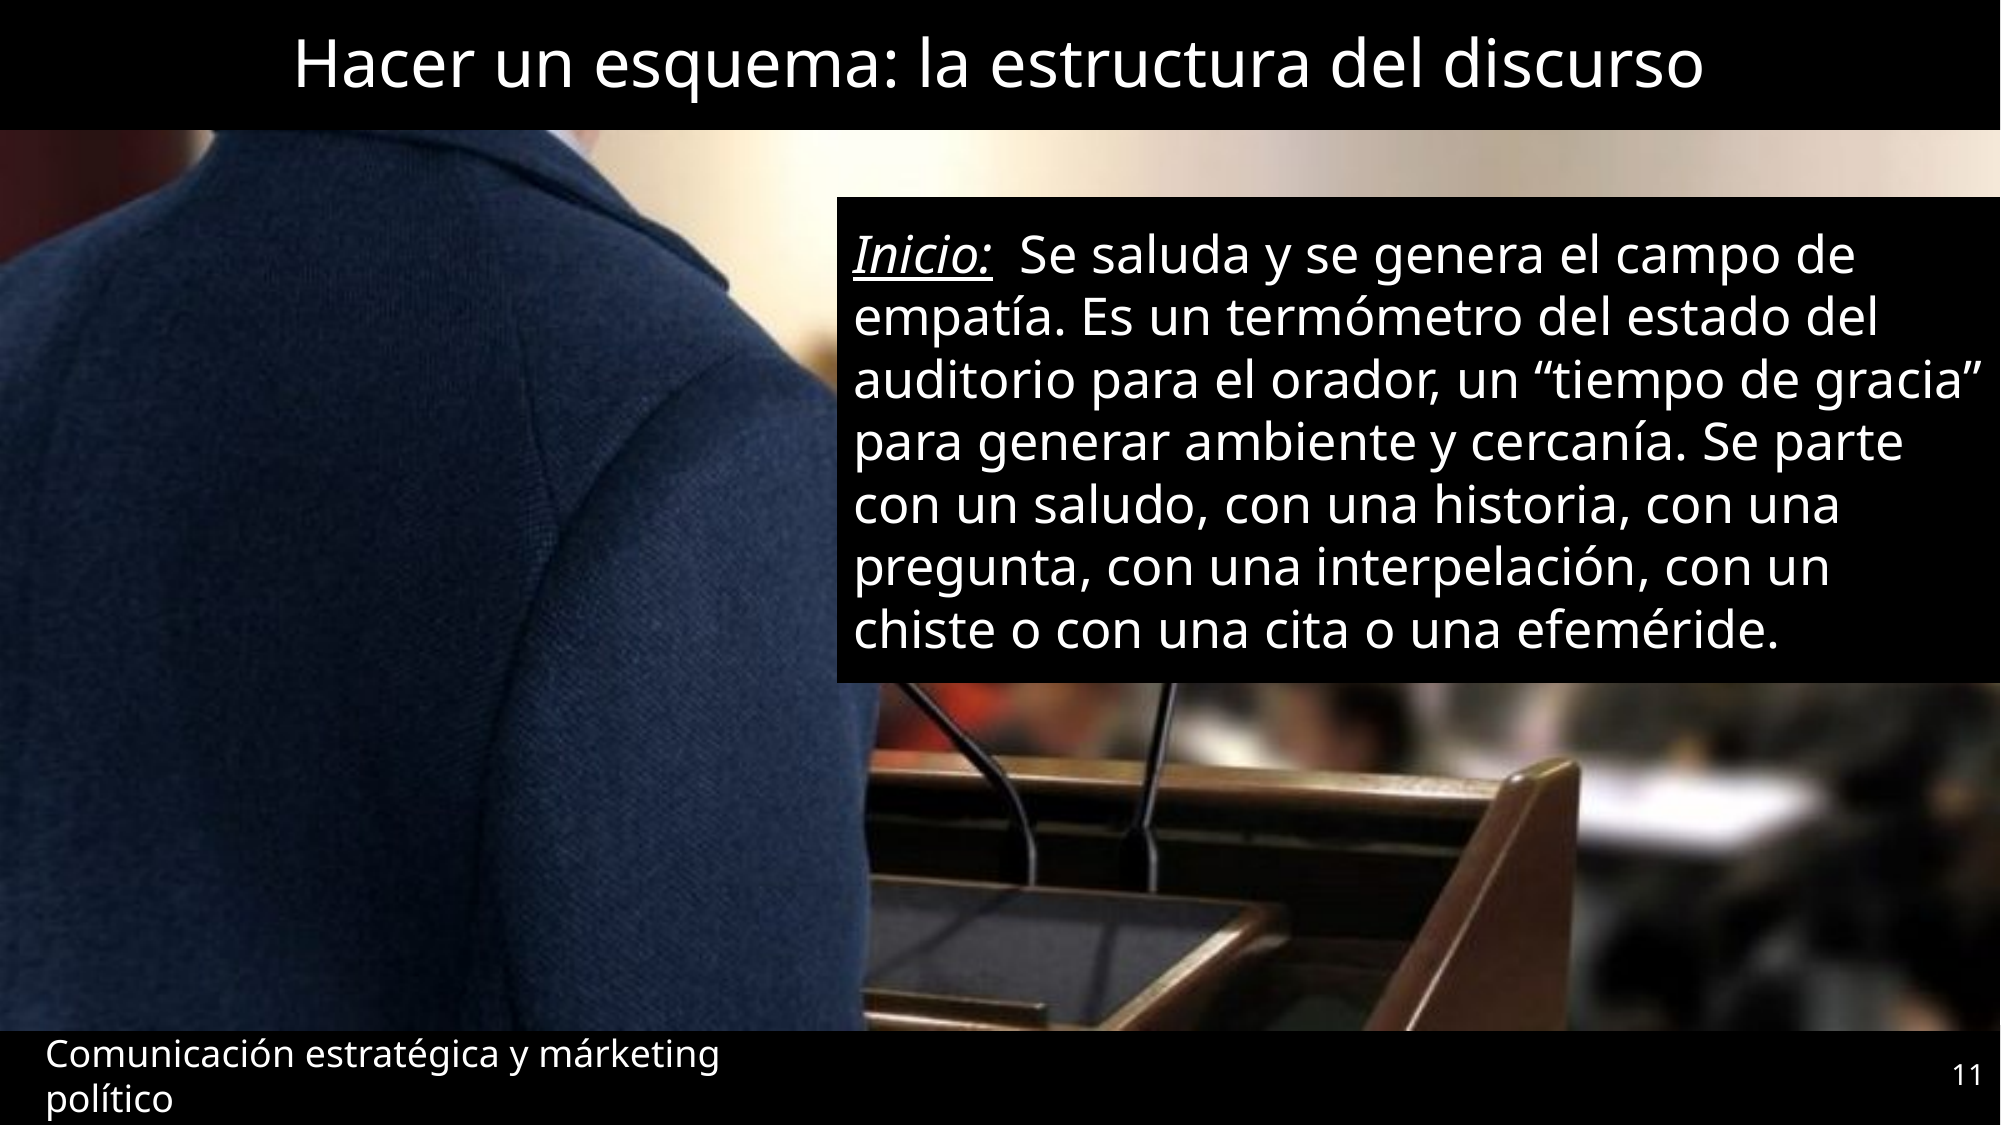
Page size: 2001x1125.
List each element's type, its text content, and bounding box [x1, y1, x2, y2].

slide_number 11 [1550, 1045, 2000, 1106]
picture [0, 130, 2000, 1031]
title Hacer un esquema: la estructura del discurso [0, 1, 2000, 130]
footer Comunicación estratégica y márketing político [30, 1045, 871, 1105]
